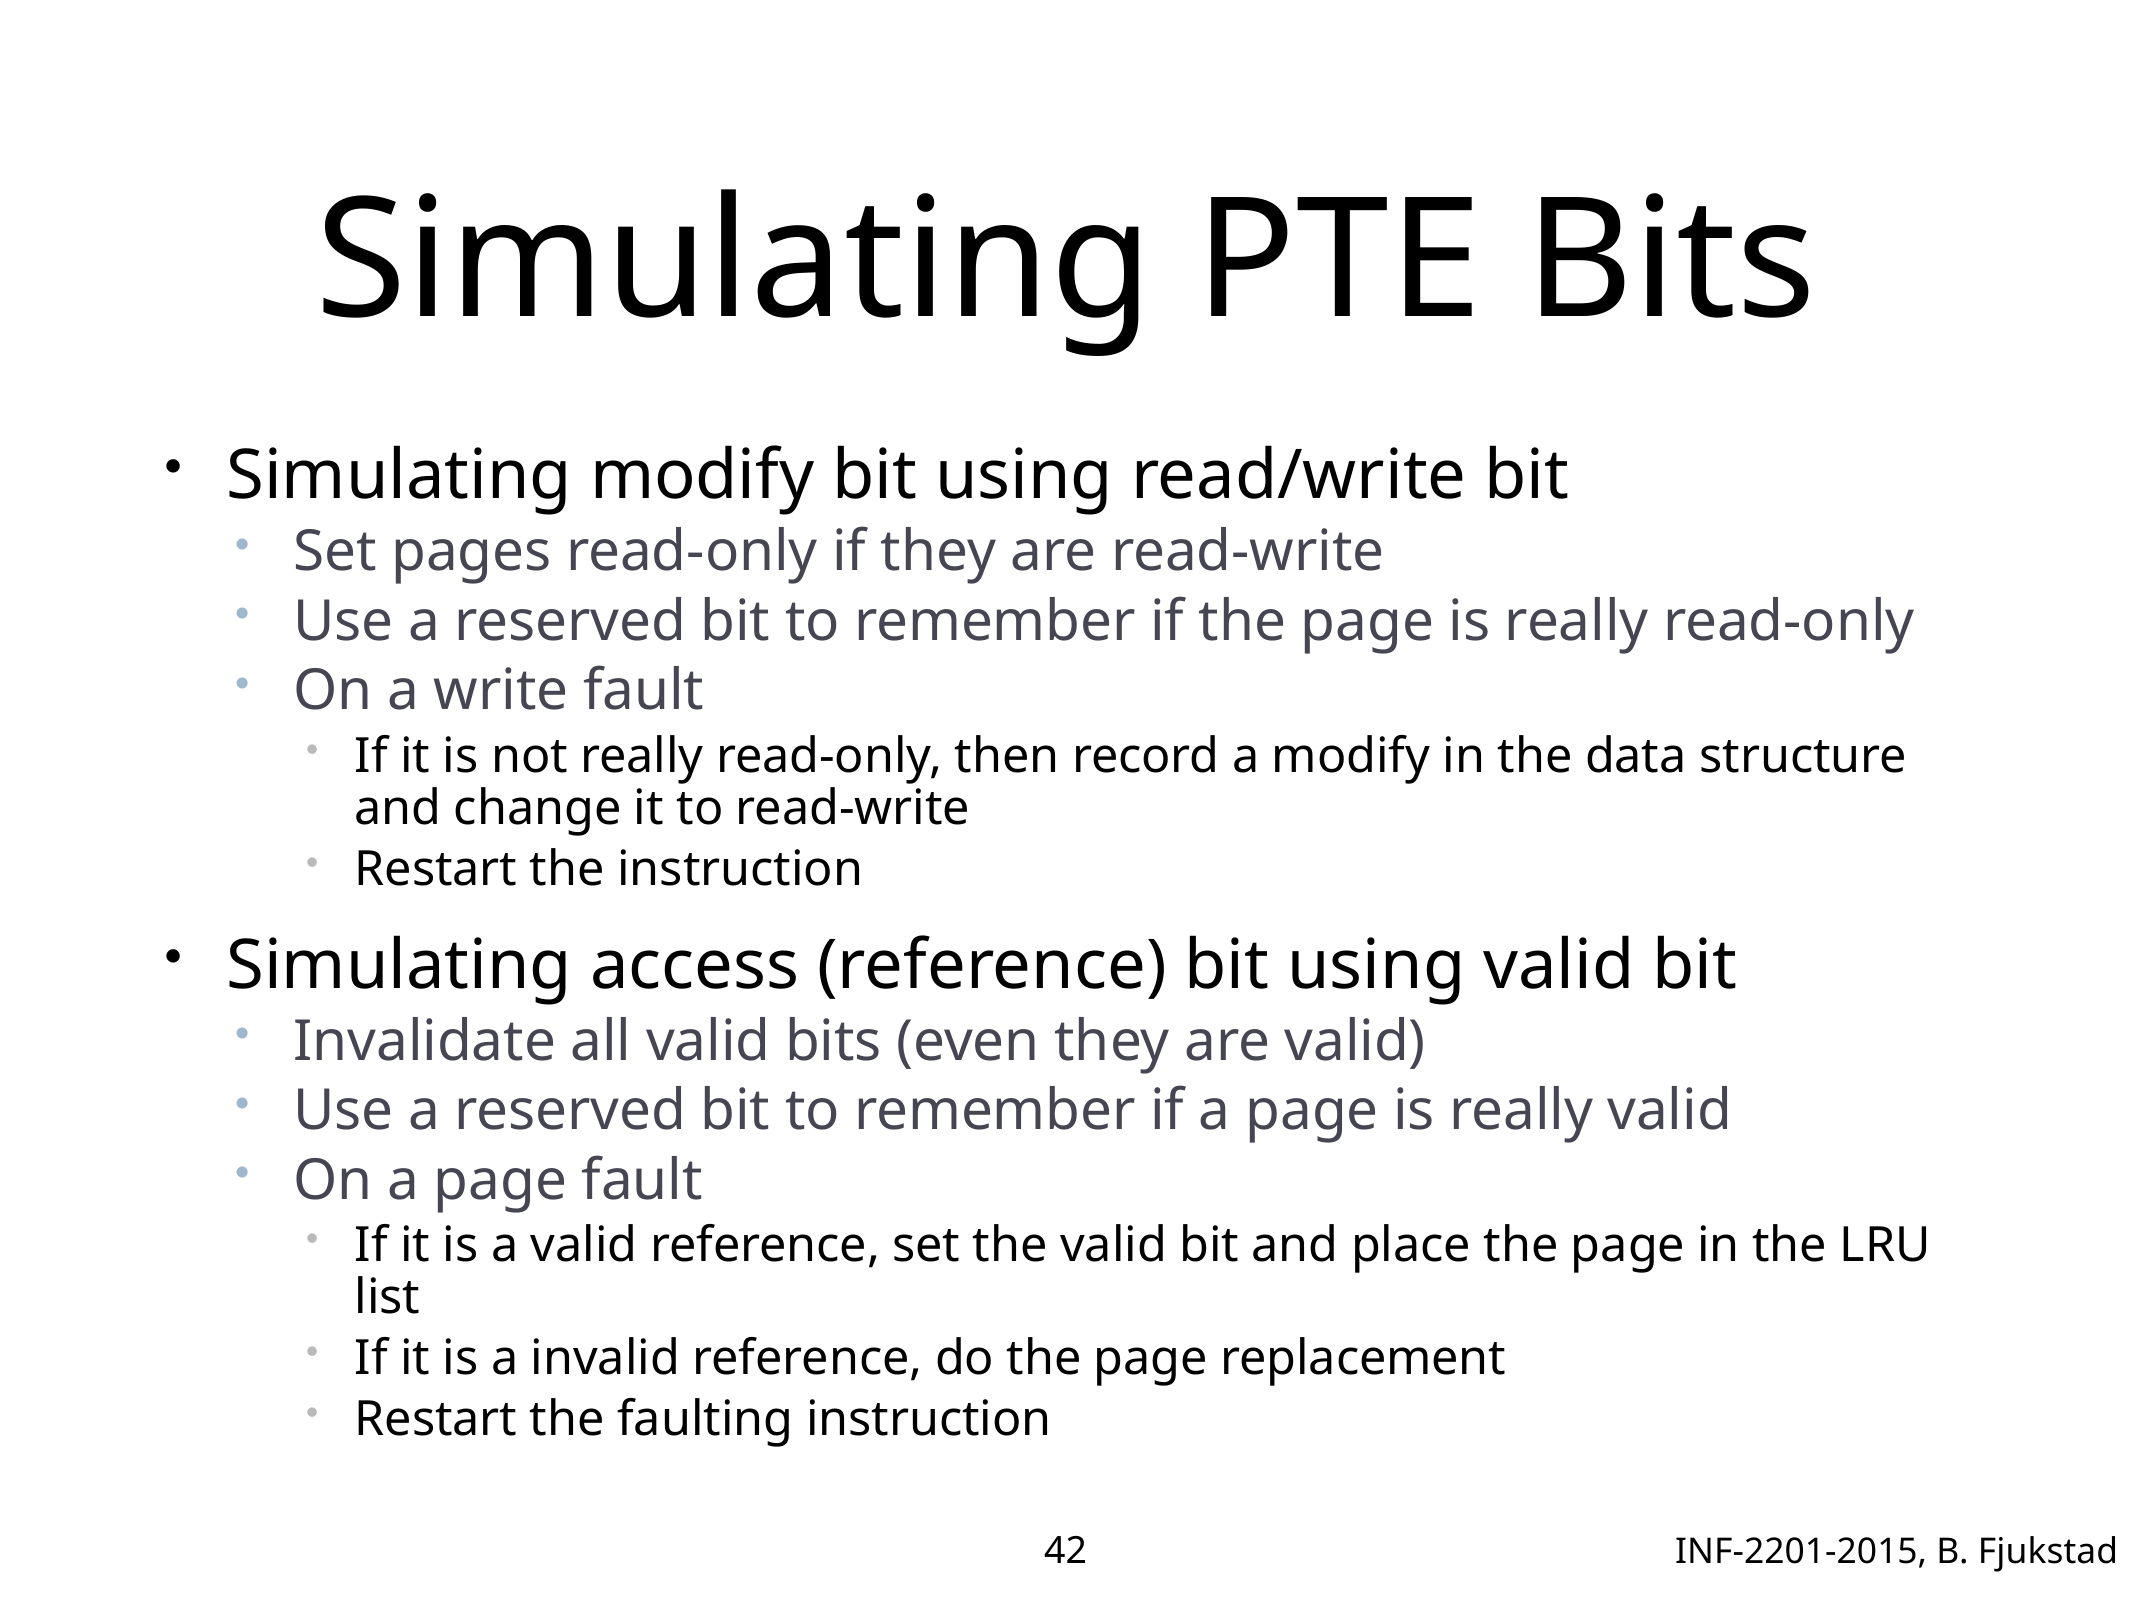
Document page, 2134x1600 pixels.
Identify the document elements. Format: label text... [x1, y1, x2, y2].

list Simulating modify bit using read/write bit Set pages read-only if they are read-write Use a reserved bit to remember if the page is really read-only On a write fault If it is not really read-only, then record a modify in the data structure and change it to read-write Restart the instruction Simulating access (reference) bit using valid bit Invalidate all valid bits (even they are valid) Use a reserved bit to remember if a page is really valid On a page fault If it is a valid reference, set the valid bit and place the page in the LRU list If it is a invalid reference, do the page replacement Restart the faulting instruction [155, 426, 1978, 1459]
title Simulating PTE Bits [155, 72, 1978, 426]
slide_number 42 [1034, 1517, 1097, 1581]
